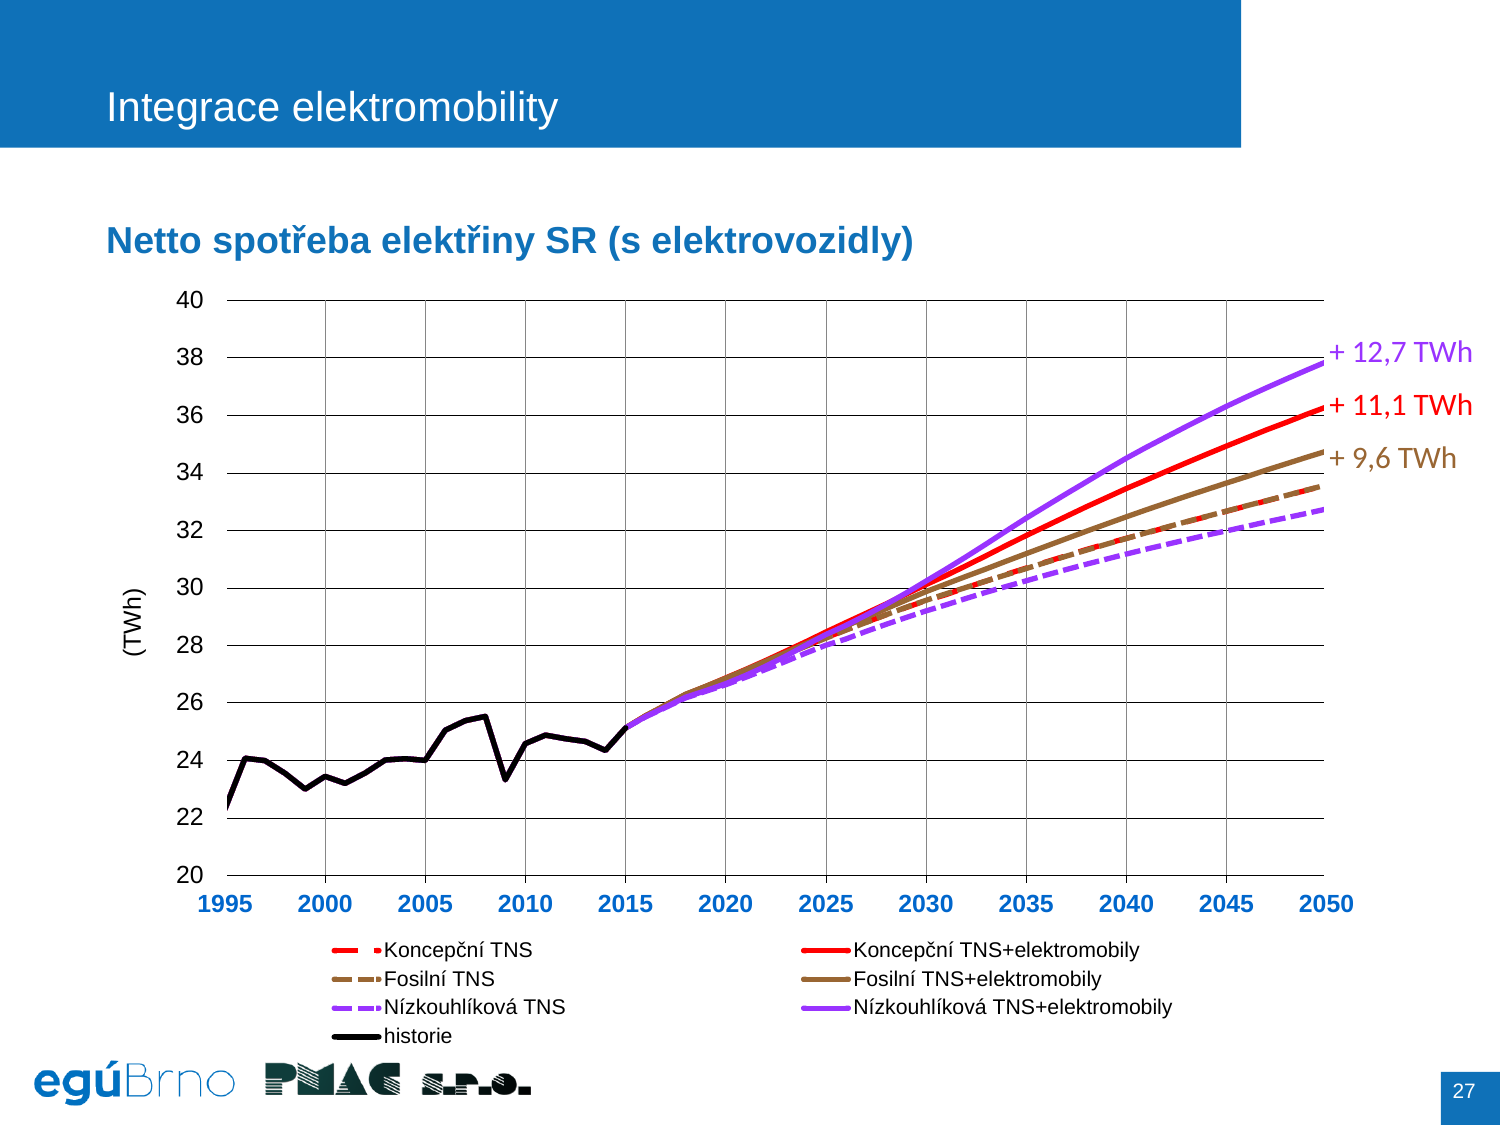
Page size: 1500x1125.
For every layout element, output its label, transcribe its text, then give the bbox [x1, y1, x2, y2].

slide_number 27 [1440, 1071, 1500, 1125]
picture [265, 1061, 531, 1095]
text_box + 12,7 TWh [1379, 324, 1493, 377]
title Integrace elektromobility [0, 0, 1242, 148]
list Netto spotřeba elektřiny SR (s elektrovozidly) [0, 0, 1500, 281]
text_box + 11,1 TWh [1379, 377, 1493, 429]
text_box + 9,6 TWh [1379, 429, 1493, 483]
picture [17, 265, 1373, 1125]
